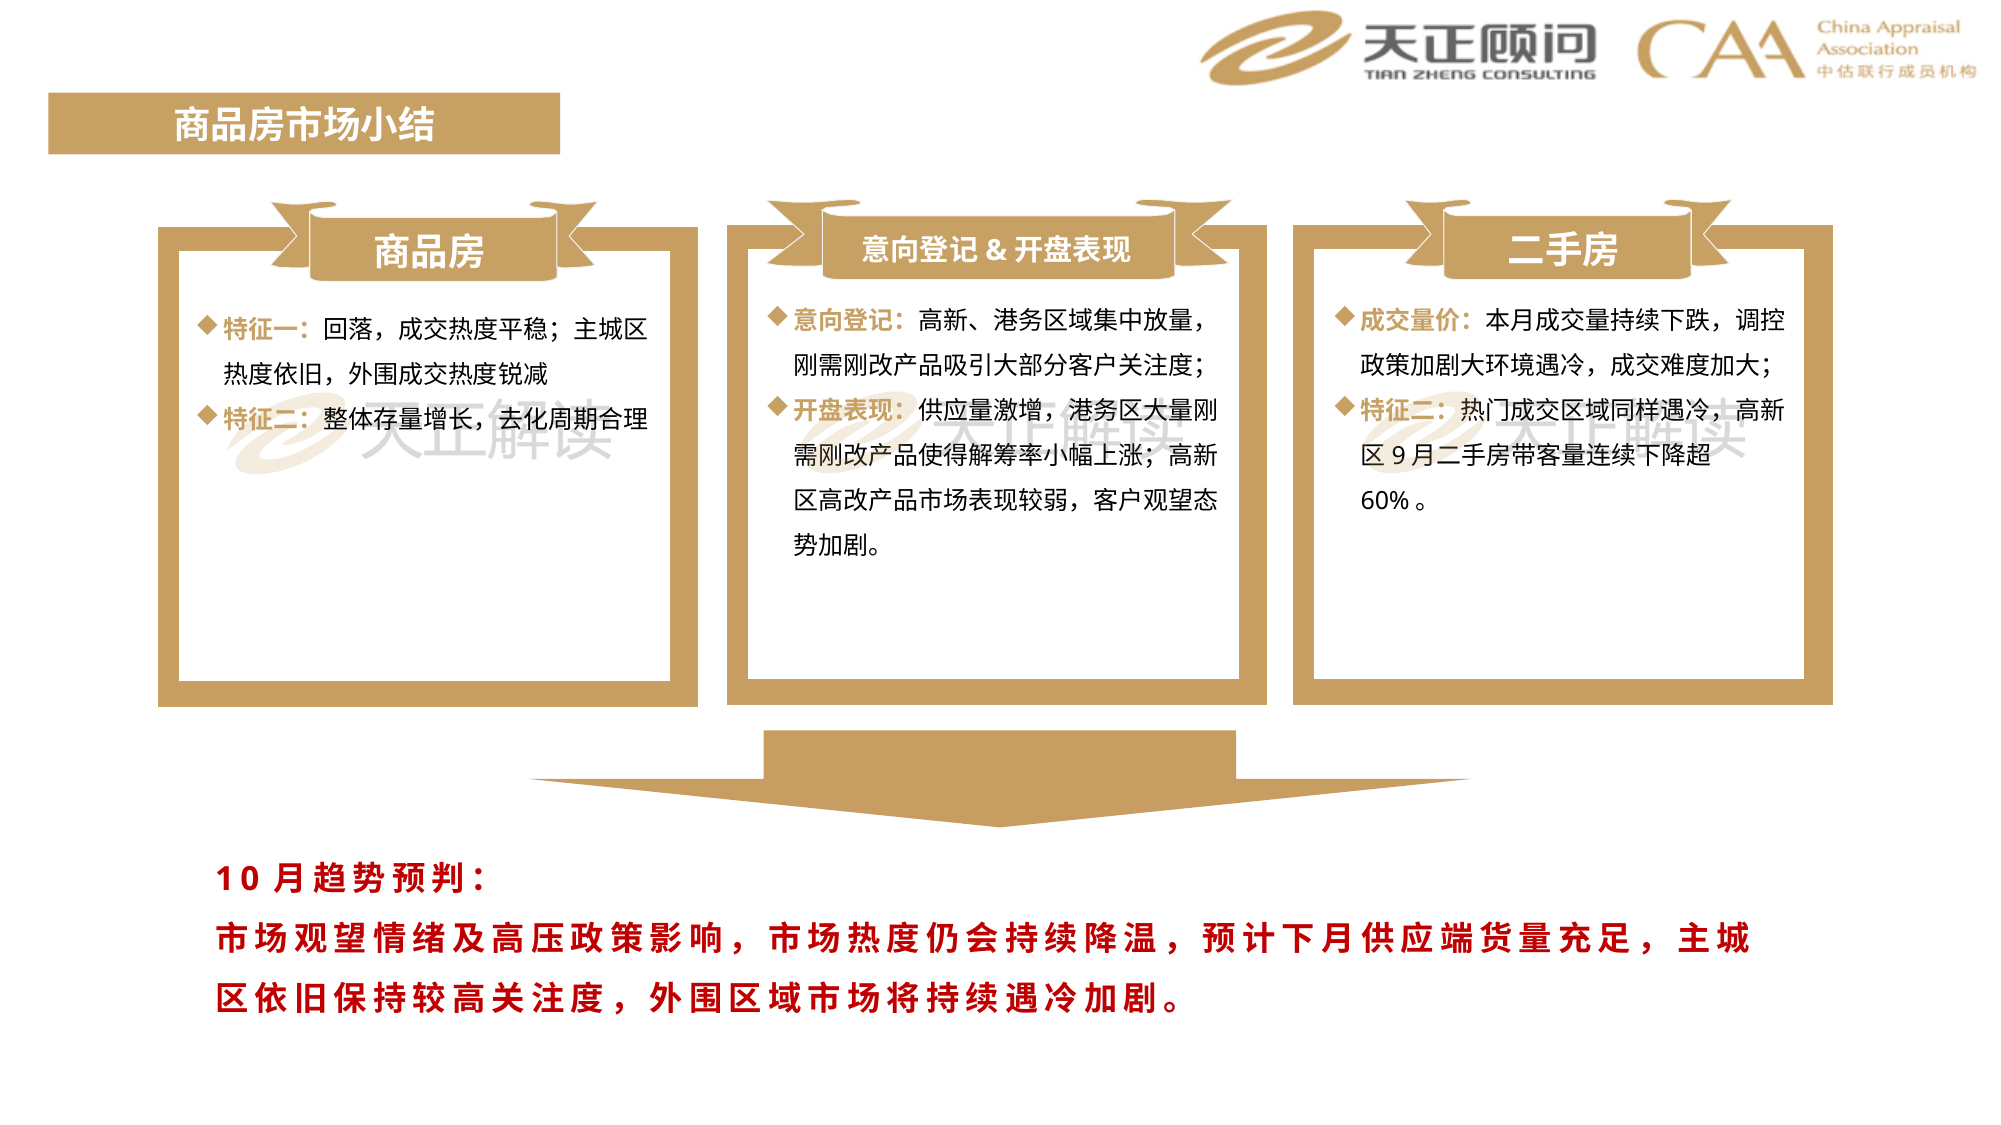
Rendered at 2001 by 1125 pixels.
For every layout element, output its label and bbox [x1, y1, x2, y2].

picture [216, 373, 634, 493]
picture [1350, 372, 1768, 492]
text_box [158, 201, 698, 707]
text_box [47, 92, 561, 155]
text_box [727, 199, 1267, 705]
picture [788, 372, 1206, 493]
picture [1167, 0, 2000, 93]
text_box [1293, 199, 1833, 705]
text_box [200, 729, 1800, 1025]
